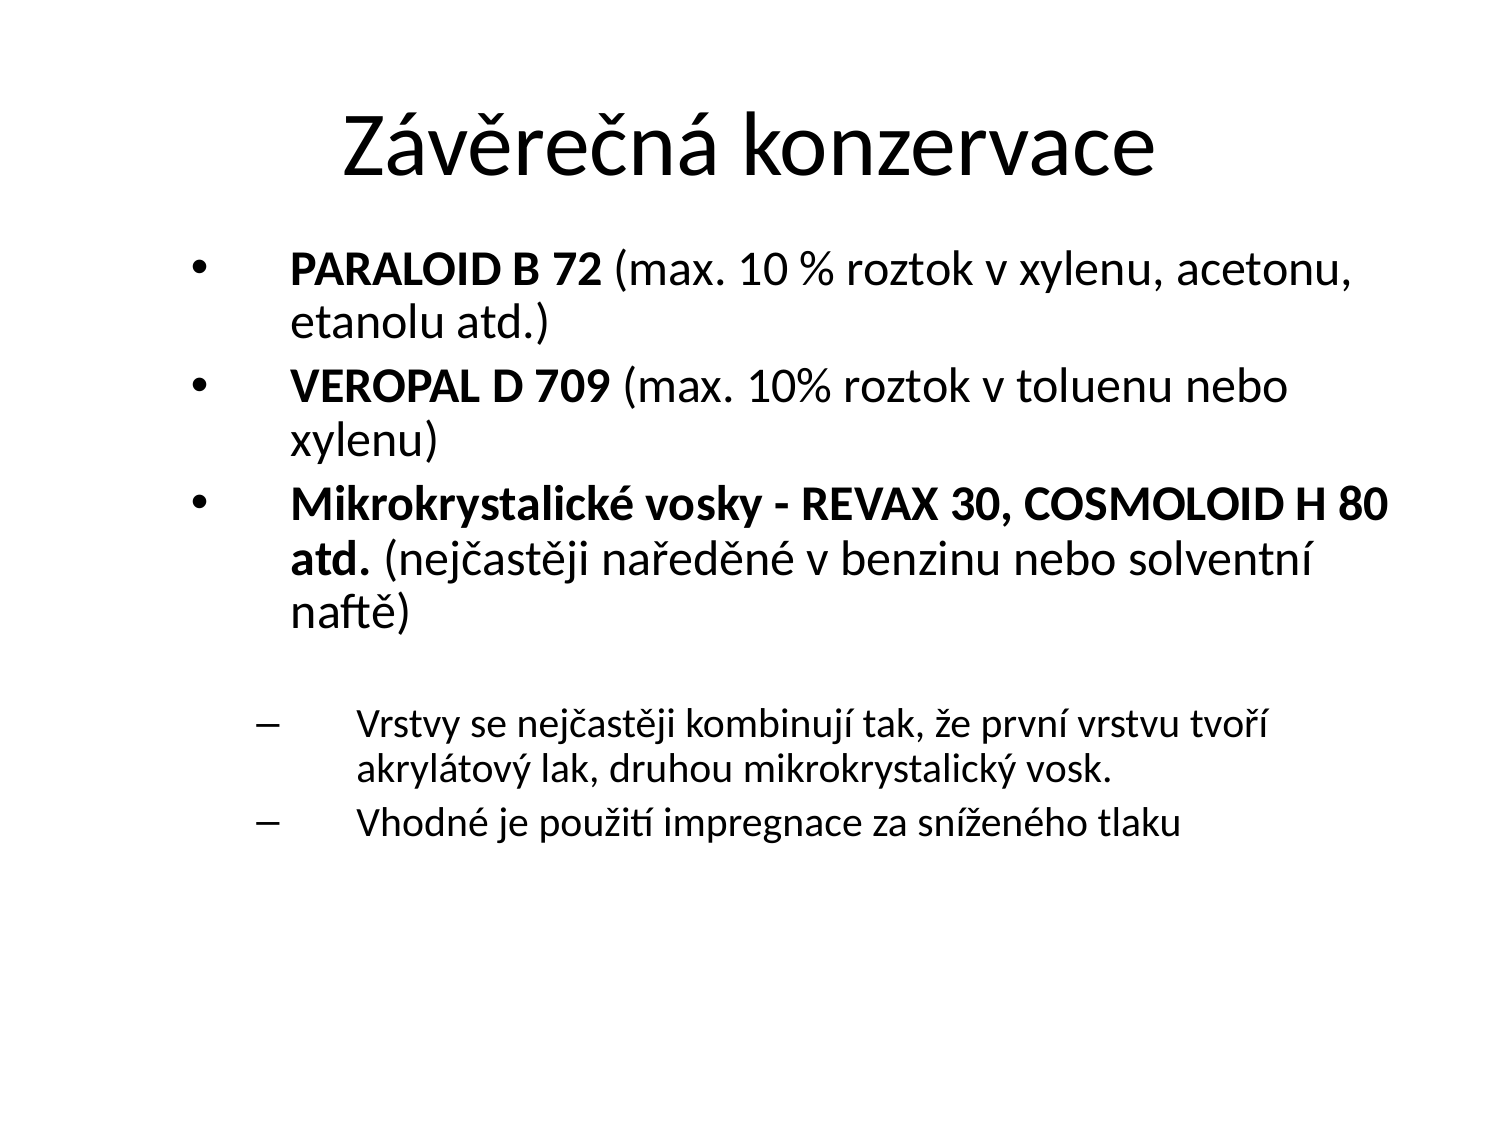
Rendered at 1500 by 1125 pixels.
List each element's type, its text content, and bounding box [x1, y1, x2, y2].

title Závěrečná konzervace [75, 45, 1425, 233]
list PARALOID B 72 (max. 10 % roztok v xylenu, acetonu, etanolu atd.) VEROPAL D 709 (max. 10% roztok v toluenu nebo xylenu) Mikrokrystalické vosky - REVAX 30, COSMOLOID H 80 atd. (nejčastěji naředěné v benzinu nebo solventní naftě) Vrstvy se nejčastěji kombinují tak, že první vrstvu tvoří akrylátový lak, druhou mikrokrystalický vosk. Vhodné je použití impregnace za sníženého tlaku [175, 234, 1451, 910]
